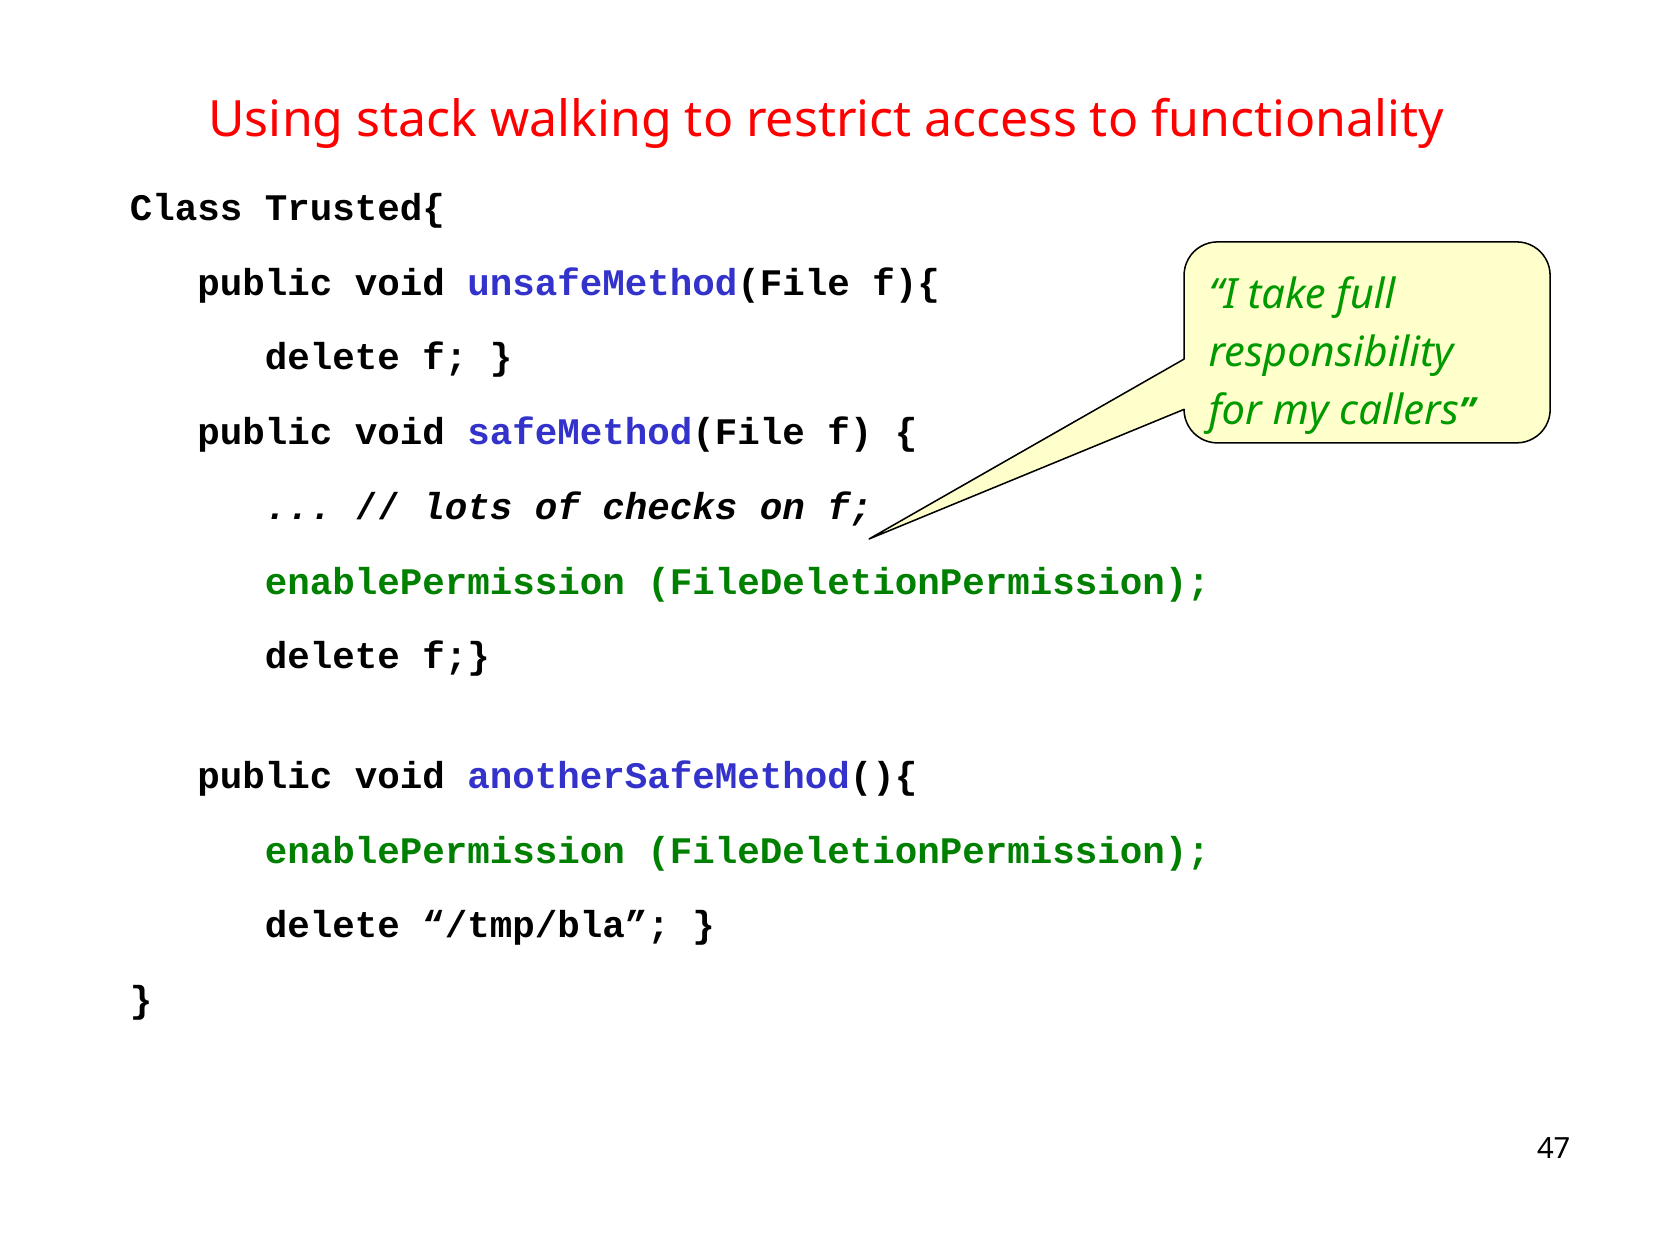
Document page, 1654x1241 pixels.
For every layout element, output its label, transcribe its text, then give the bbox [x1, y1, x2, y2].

slide_number 47 [1185, 1129, 1571, 1216]
text_box “I take full responsibility for my callers” [869, 241, 1551, 539]
list Class Trusted{ public void unsafeMethod(File f){ delete f; } public void safeMethod(File f) { ... // lots of checks on f; enablePermission (FileDeletionPermission); delete f;} public void anotherSafeMethod(){ enablePermission (FileDeletionPermission); delete “/tmp/bla”; } } [129, 183, 1524, 1109]
title Using stack walking to restrict access to functionality [129, 50, 1524, 173]
